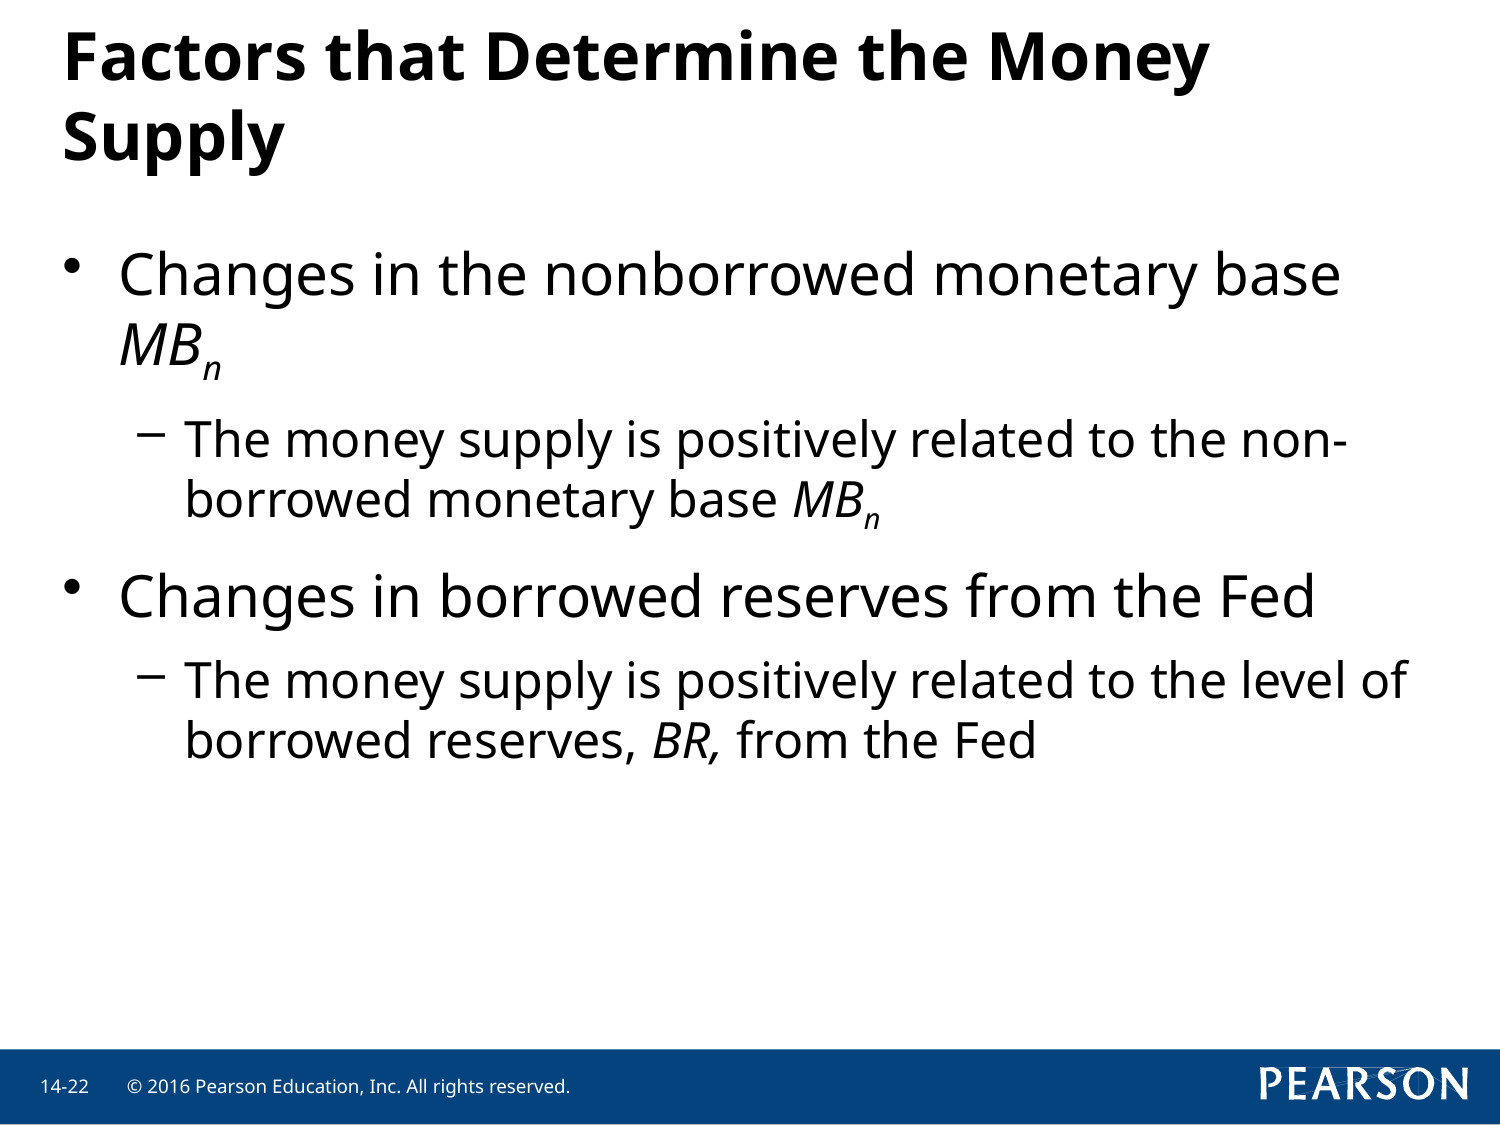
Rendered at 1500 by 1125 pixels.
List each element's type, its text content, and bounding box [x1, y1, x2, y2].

title Factors that Determine the Money Supply [62, 0, 1450, 188]
list Changes in the nonborrowed monetary base MBn The money supply is positively related to the non-borrowed monetary base MBn Changes in borrowed reserves from the Fed The money supply is positively related to the level of borrowed reserves, BR, from the Fed [62, 237, 1438, 1000]
